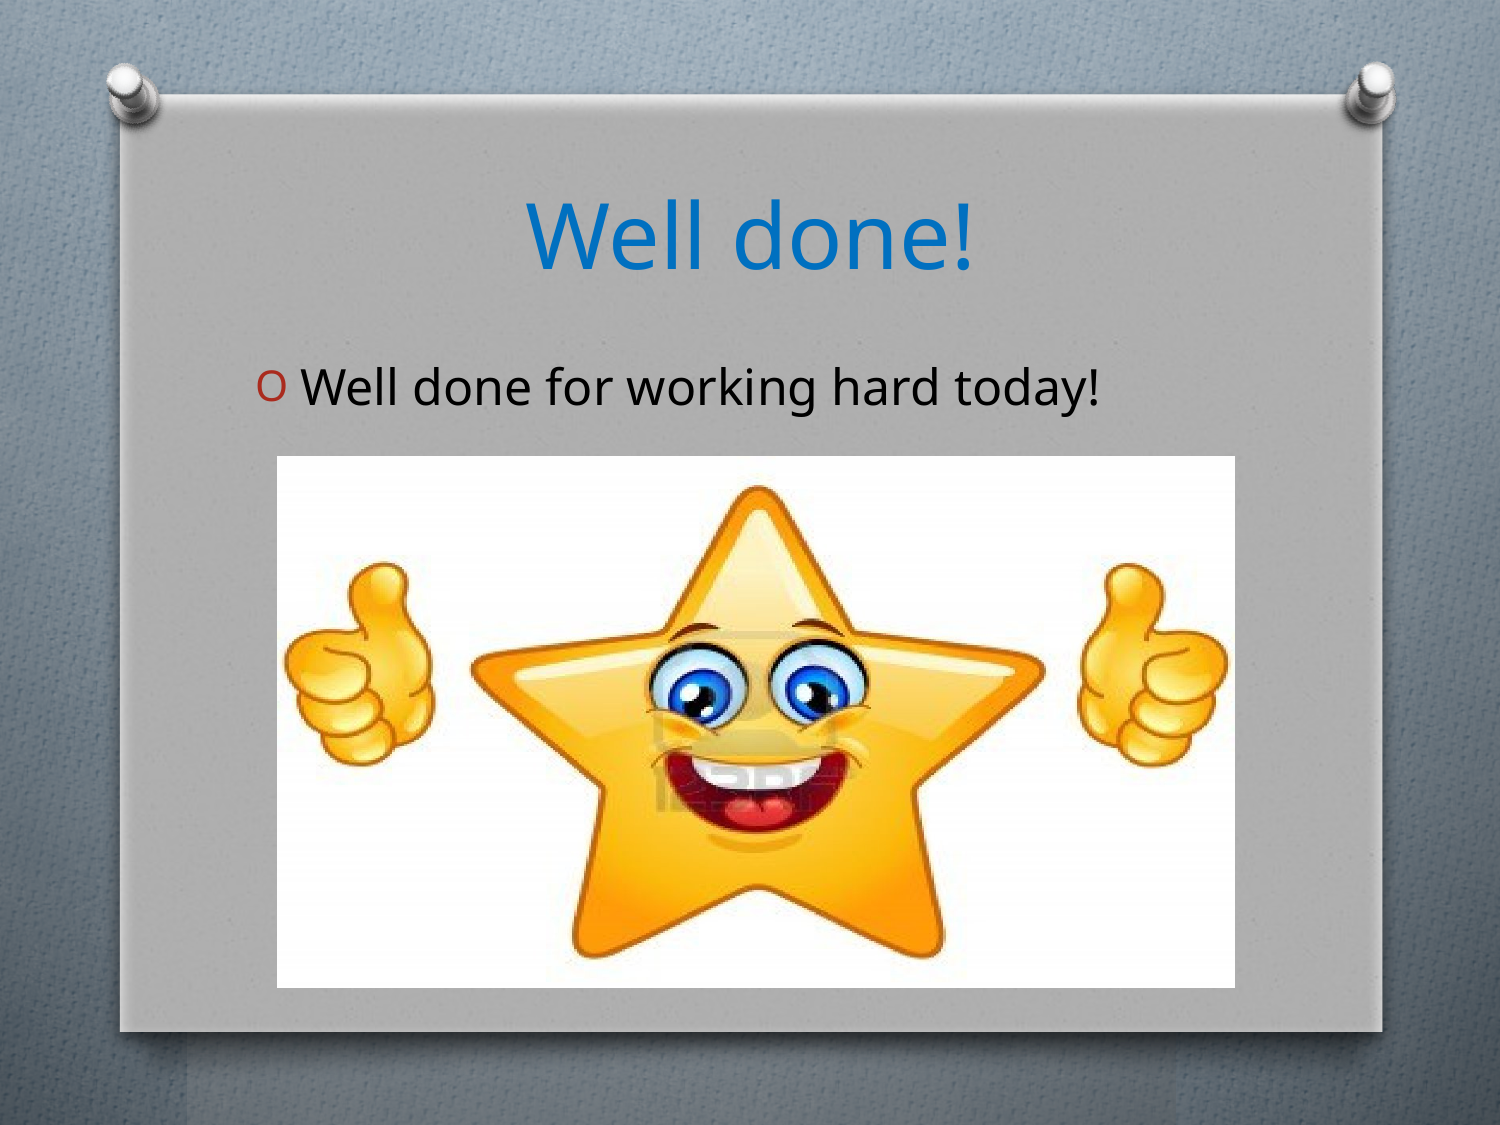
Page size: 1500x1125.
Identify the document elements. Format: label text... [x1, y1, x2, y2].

picture [1317, 35, 1439, 156]
title Well done! [179, 134, 1323, 332]
list Well done for working hard today! [240, 347, 1257, 939]
picture [277, 455, 1235, 988]
picture [75, 29, 198, 153]
